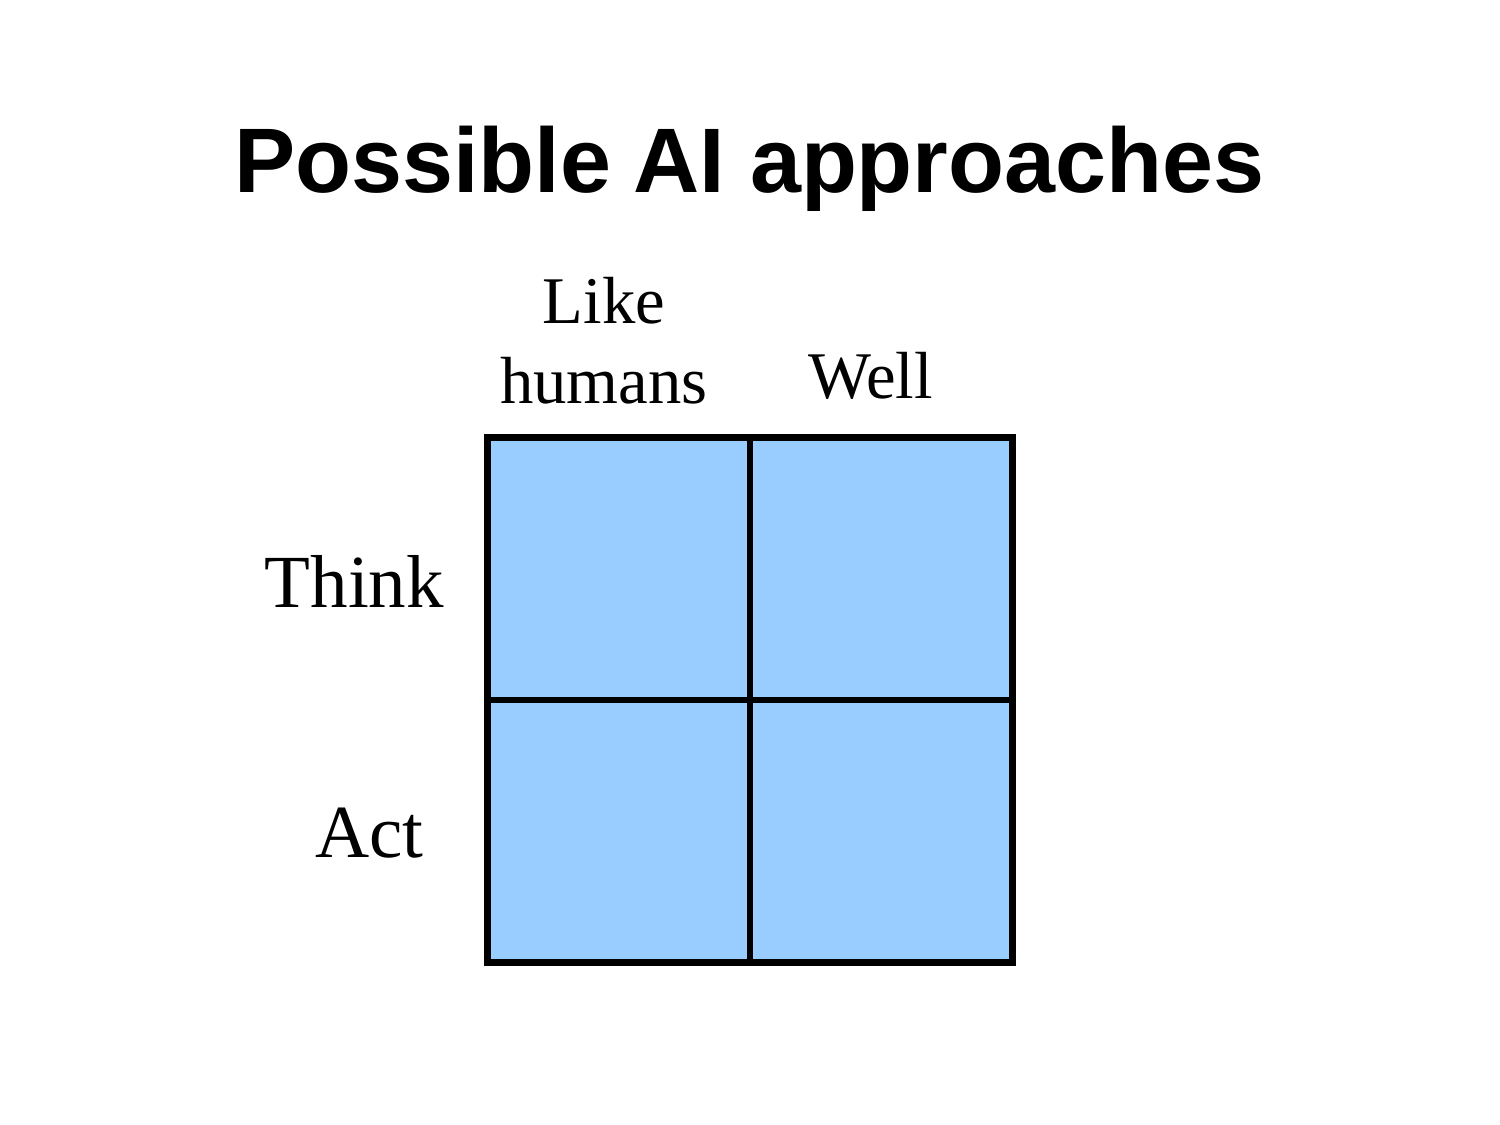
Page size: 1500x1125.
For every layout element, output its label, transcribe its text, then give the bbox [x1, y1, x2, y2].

title Possible AI approaches [112, 62, 1388, 250]
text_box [249, 249, 1017, 963]
